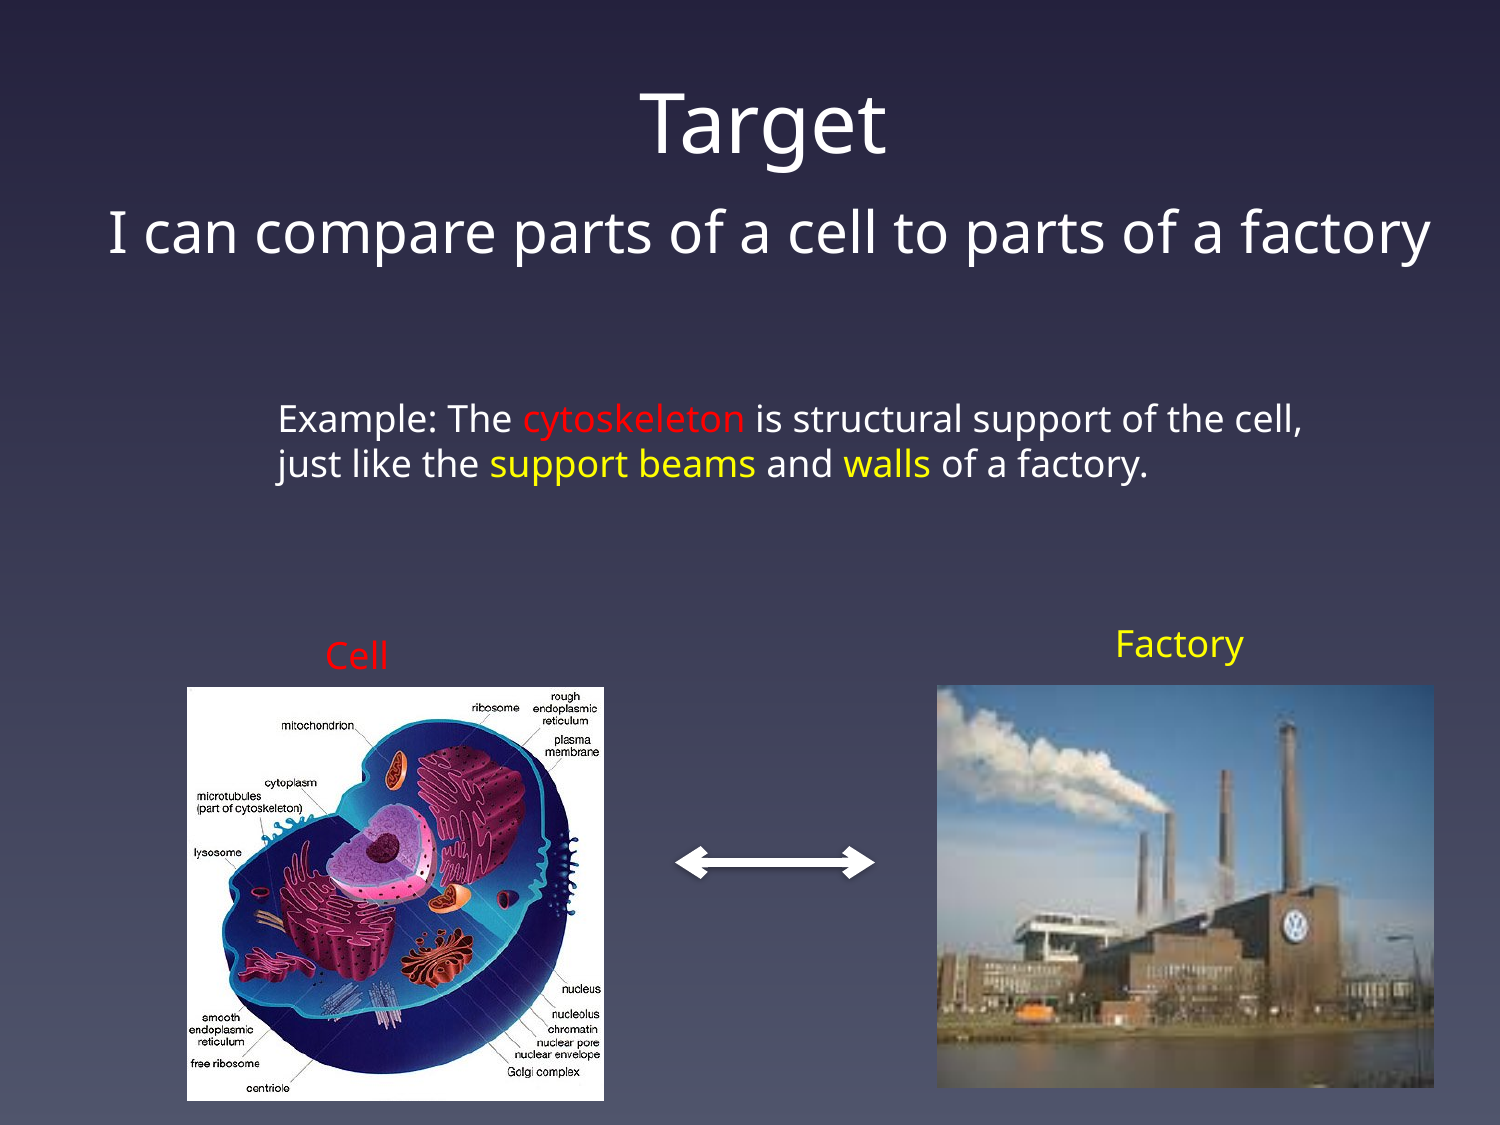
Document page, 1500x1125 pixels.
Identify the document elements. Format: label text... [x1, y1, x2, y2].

picture [187, 687, 604, 1101]
text_box Cell [309, 624, 404, 685]
text_box Example: The cytoskeleton is structural support of the cell, just like the support beams and walls of a factory. [262, 387, 1375, 493]
text_box I can compare parts of a cell to parts of a factory [93, 187, 1446, 273]
text_box Factory [1100, 612, 1317, 673]
text_box Target [624, 62, 938, 178]
picture [937, 685, 1434, 1088]
